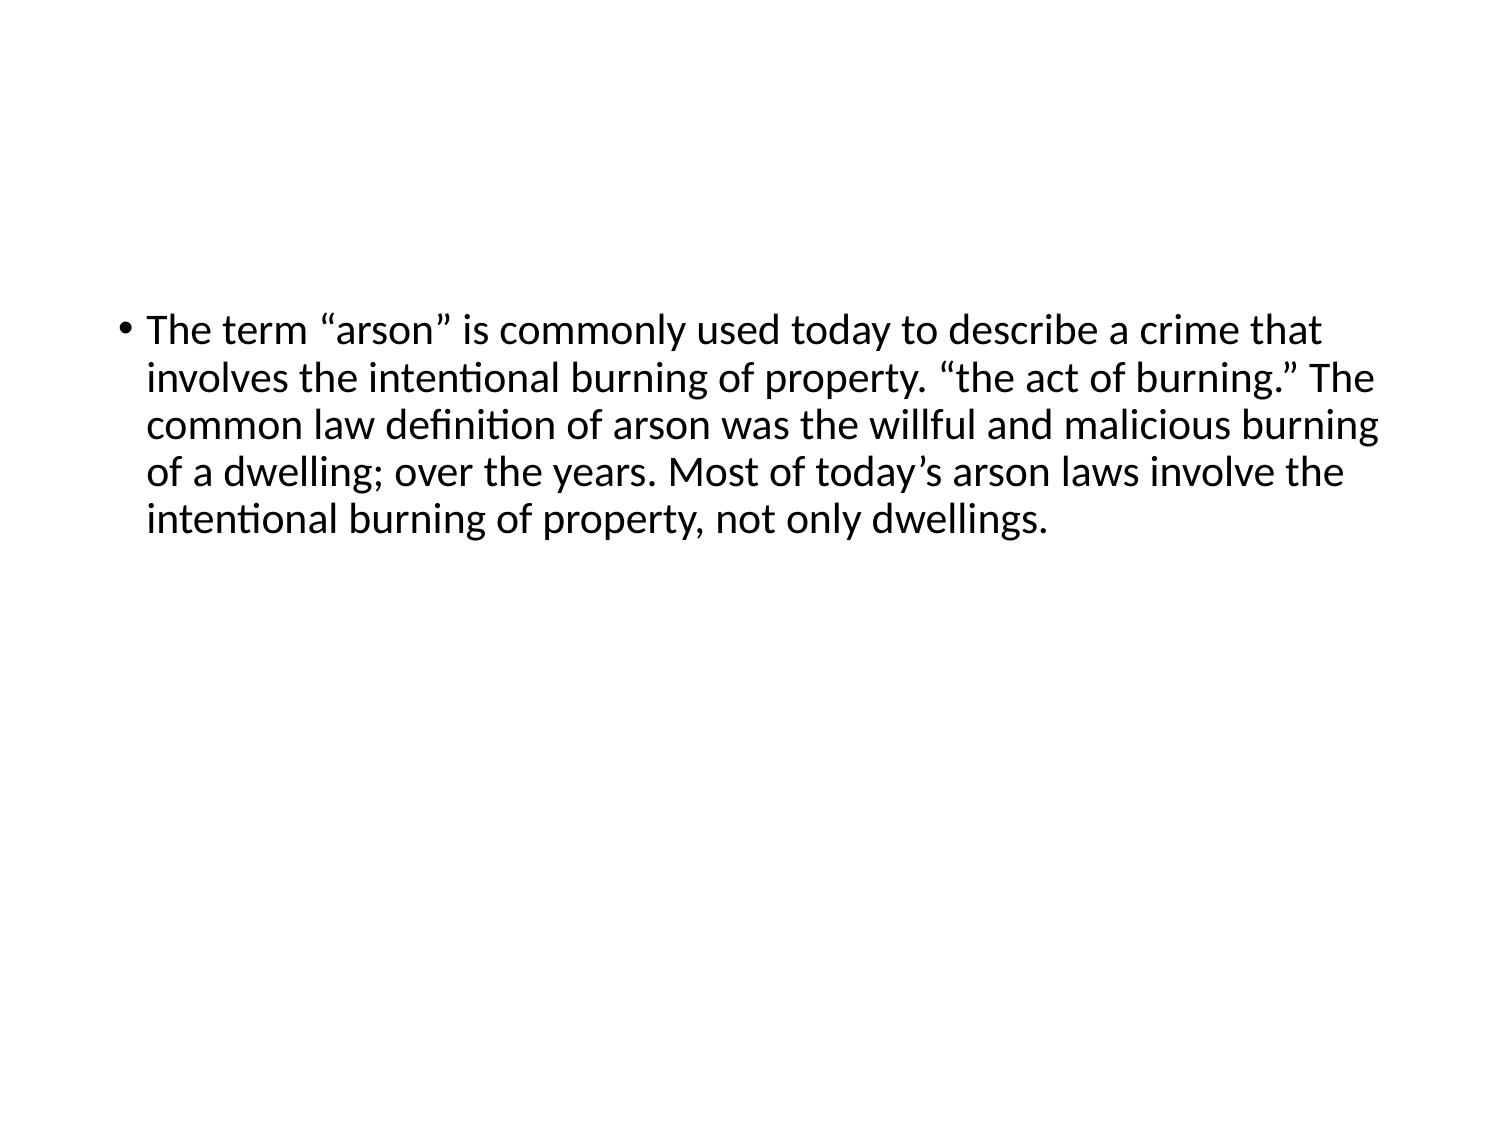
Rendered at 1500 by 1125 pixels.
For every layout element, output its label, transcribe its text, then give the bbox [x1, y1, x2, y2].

list The term “arson” is commonly used today to describe a crime that involves the intentional burning of property. “the act of burning.” The common law definition of arson was the willful and malicious burning of a dwelling; over the years. Most of today’s arson laws involve the intentional burning of property, not only dwellings. [103, 299, 1397, 1014]
